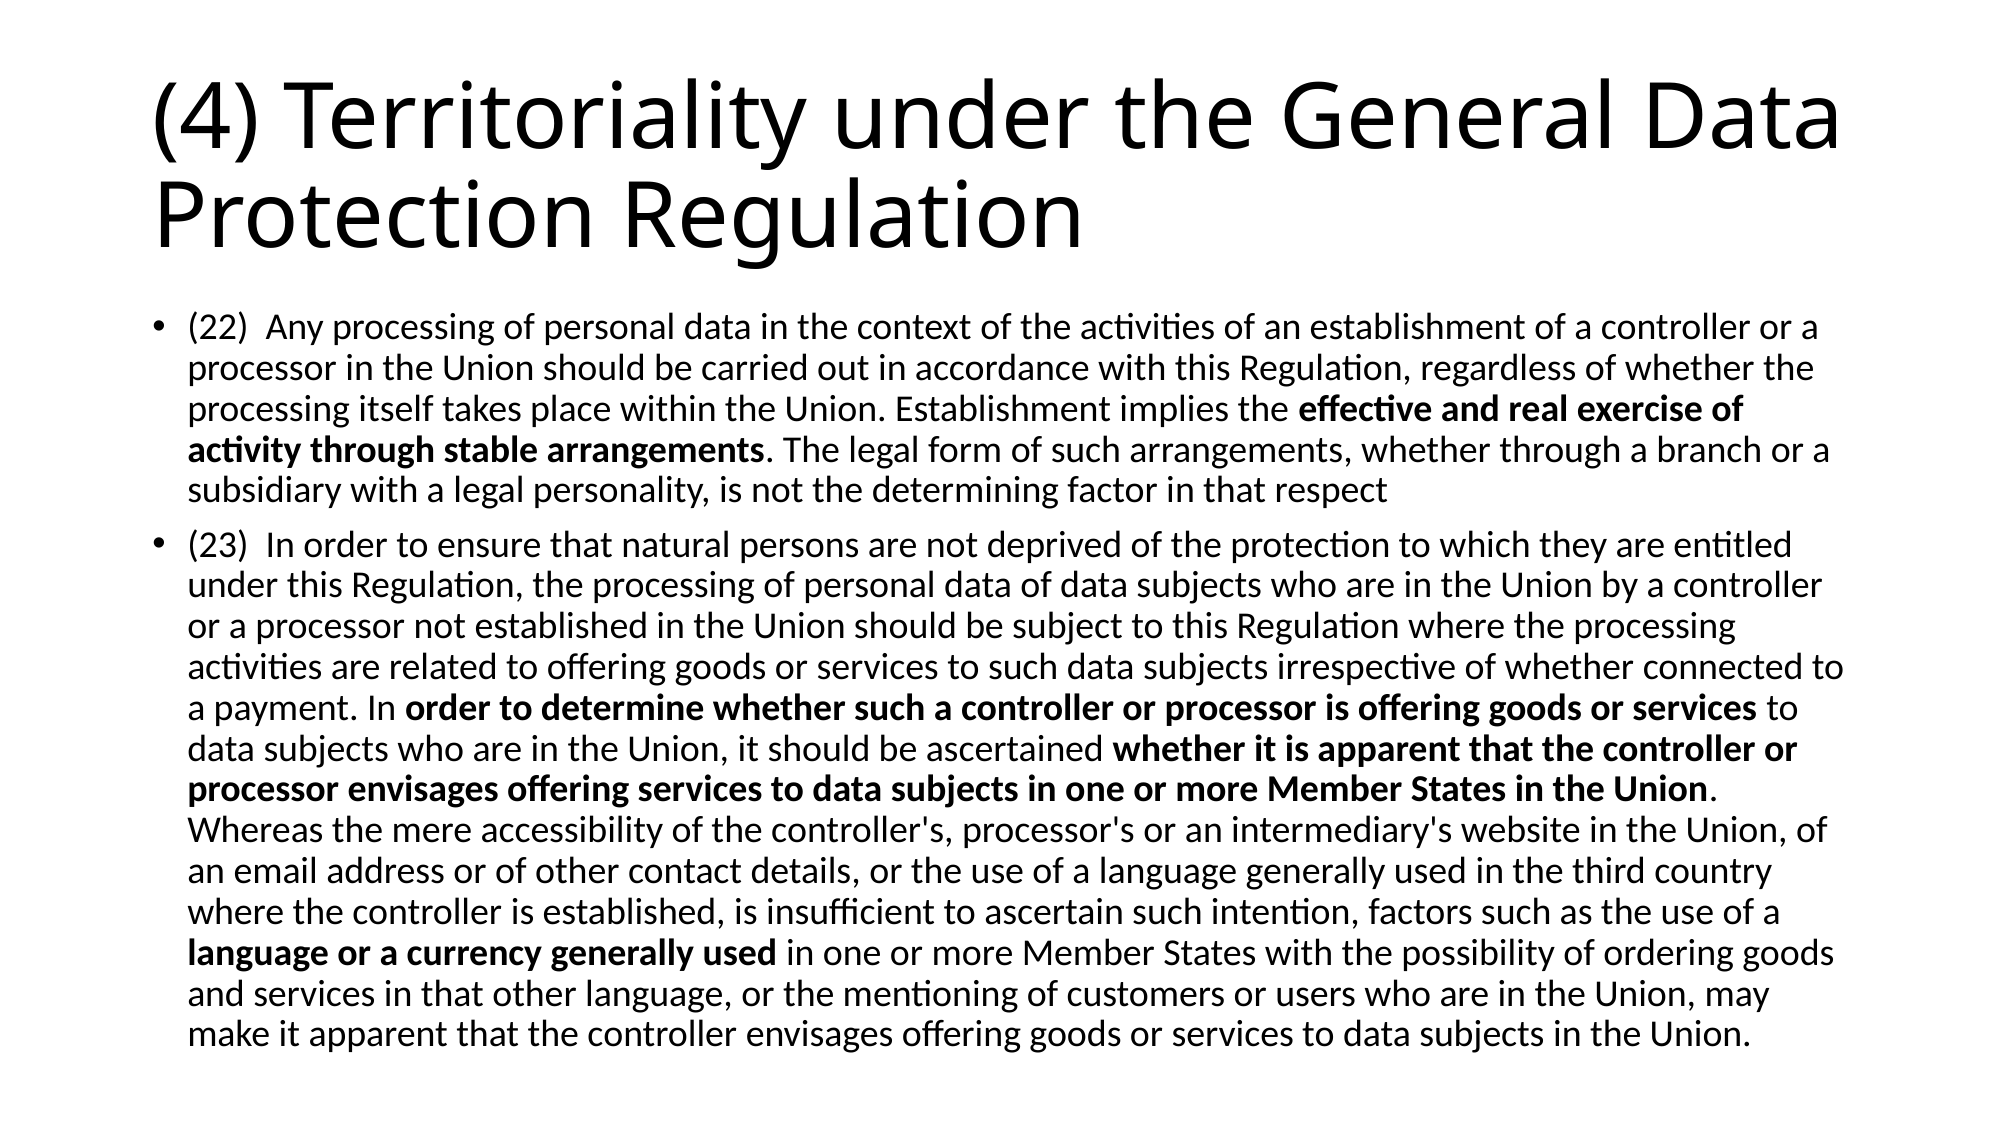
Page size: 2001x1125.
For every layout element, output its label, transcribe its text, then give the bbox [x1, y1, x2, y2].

list (22) Any processing of personal data in the context of the activities of an establishment of a controller or a processor in the Union should be carried out in accordance with this Regulation, regardless of whether the processing itself takes place within the Union. Establishment implies the effective and real exercise of activity through stable arrangements. The legal form of such arrangements, whether through a branch or a subsidiary with a legal personality, is not the determining factor in that respect (23) In order to ensure that natural persons are not deprived of the protection to which they are entitled under this Regulation, the processing of personal data of data subjects who are in the Union by a controller or a processor not established in the Union should be subject to this Regulation where the processing activities are related to offering goods or services to such data subjects irrespective of whether connected to a payment. In order to determine whether such a controller or processor is offering goods or services to data subjects who are in the Union, it should be ascertained whether it is apparent that the controller or processor envisages offering services to data subjects in one or more Member States in the Union. Whereas the mere accessibility of the controller's, processor's or an intermediary's website in the Union, of an email address or of other contact details, or the use of a language generally used in the third country where the controller is established, is insufficient to ascertain such intention, factors such as the use of a language or a currency generally used in one or more Member States with the possibility of ordering goods and services in that other language, or the mentioning of customers or users who are in the Union, may make it apparent that the controller envisages offering goods or services to data subjects in the Union. [137, 299, 1863, 1075]
title (4) Territoriality under the General Data Protection Regulation [137, 59, 1863, 278]
